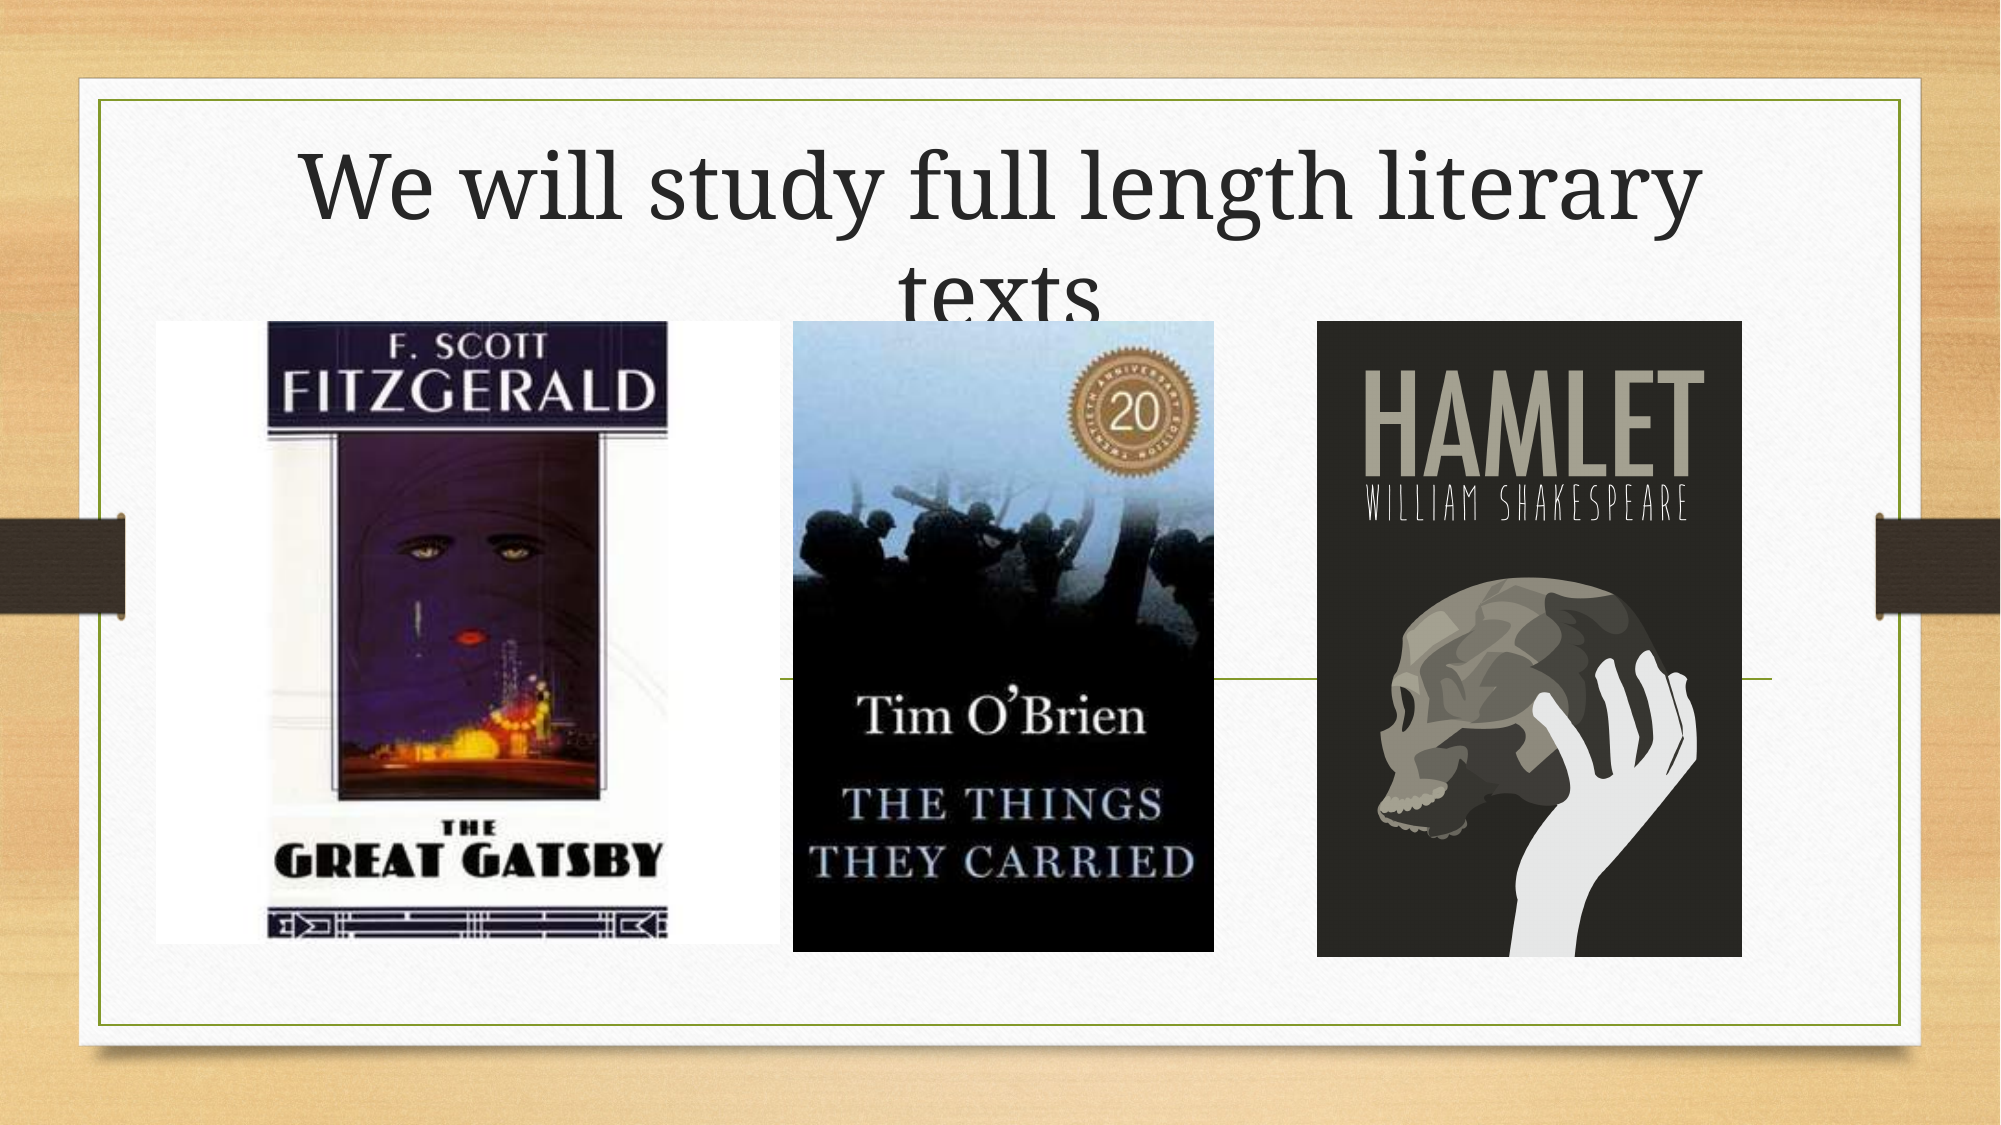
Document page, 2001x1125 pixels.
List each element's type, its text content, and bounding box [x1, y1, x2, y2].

picture [0, 0, 2001, 1125]
title We will study full length literary texts [213, 119, 1788, 465]
